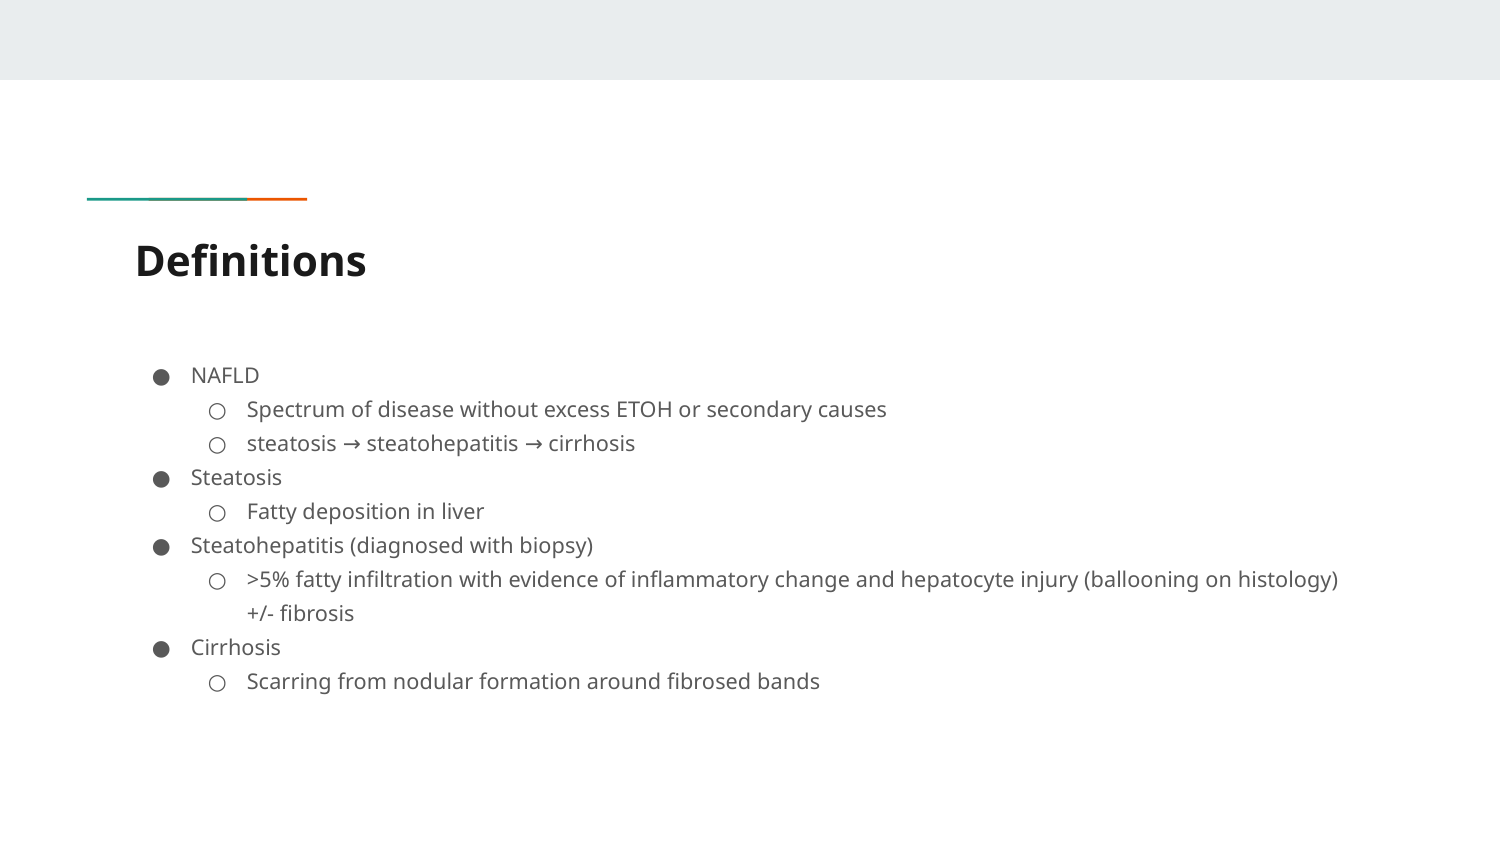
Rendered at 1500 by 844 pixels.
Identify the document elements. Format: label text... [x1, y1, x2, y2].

list NAFLD Spectrum of disease without excess ETOH or secondary causes steatosis → steatohepatitis → cirrhosis Steatosis Fatty deposition in liver Steatohepatitis (diagnosed with biopsy) >5% fatty infiltration with evidence of inflammatory change and hepatocyte injury (ballooning on histology) +/- fibrosis Cirrhosis Scarring from nodular formation around fibrosed bands [119, 341, 1381, 712]
title Definitions [119, 216, 1381, 305]
